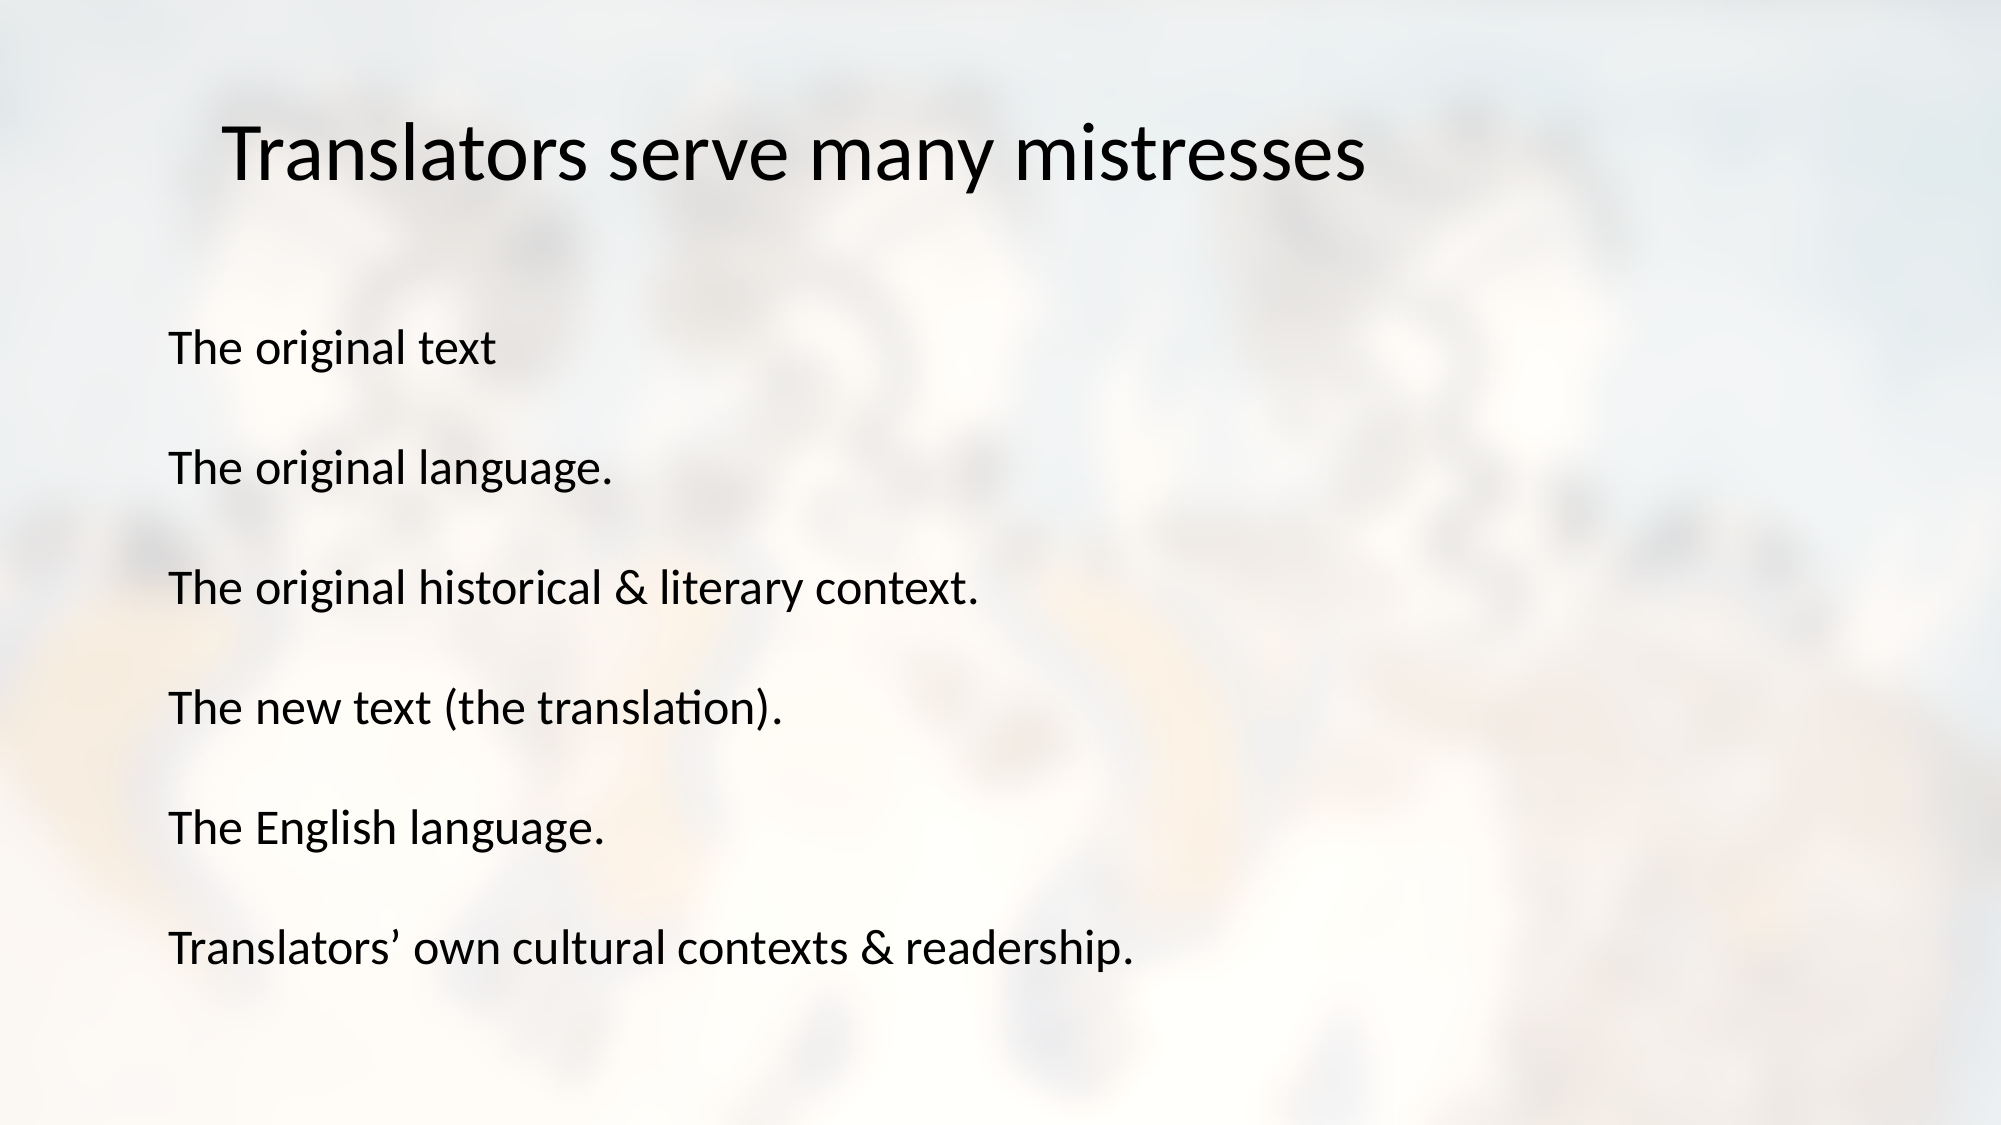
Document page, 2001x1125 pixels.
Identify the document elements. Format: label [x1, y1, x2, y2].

list [0, 0, 2000, 1125]
